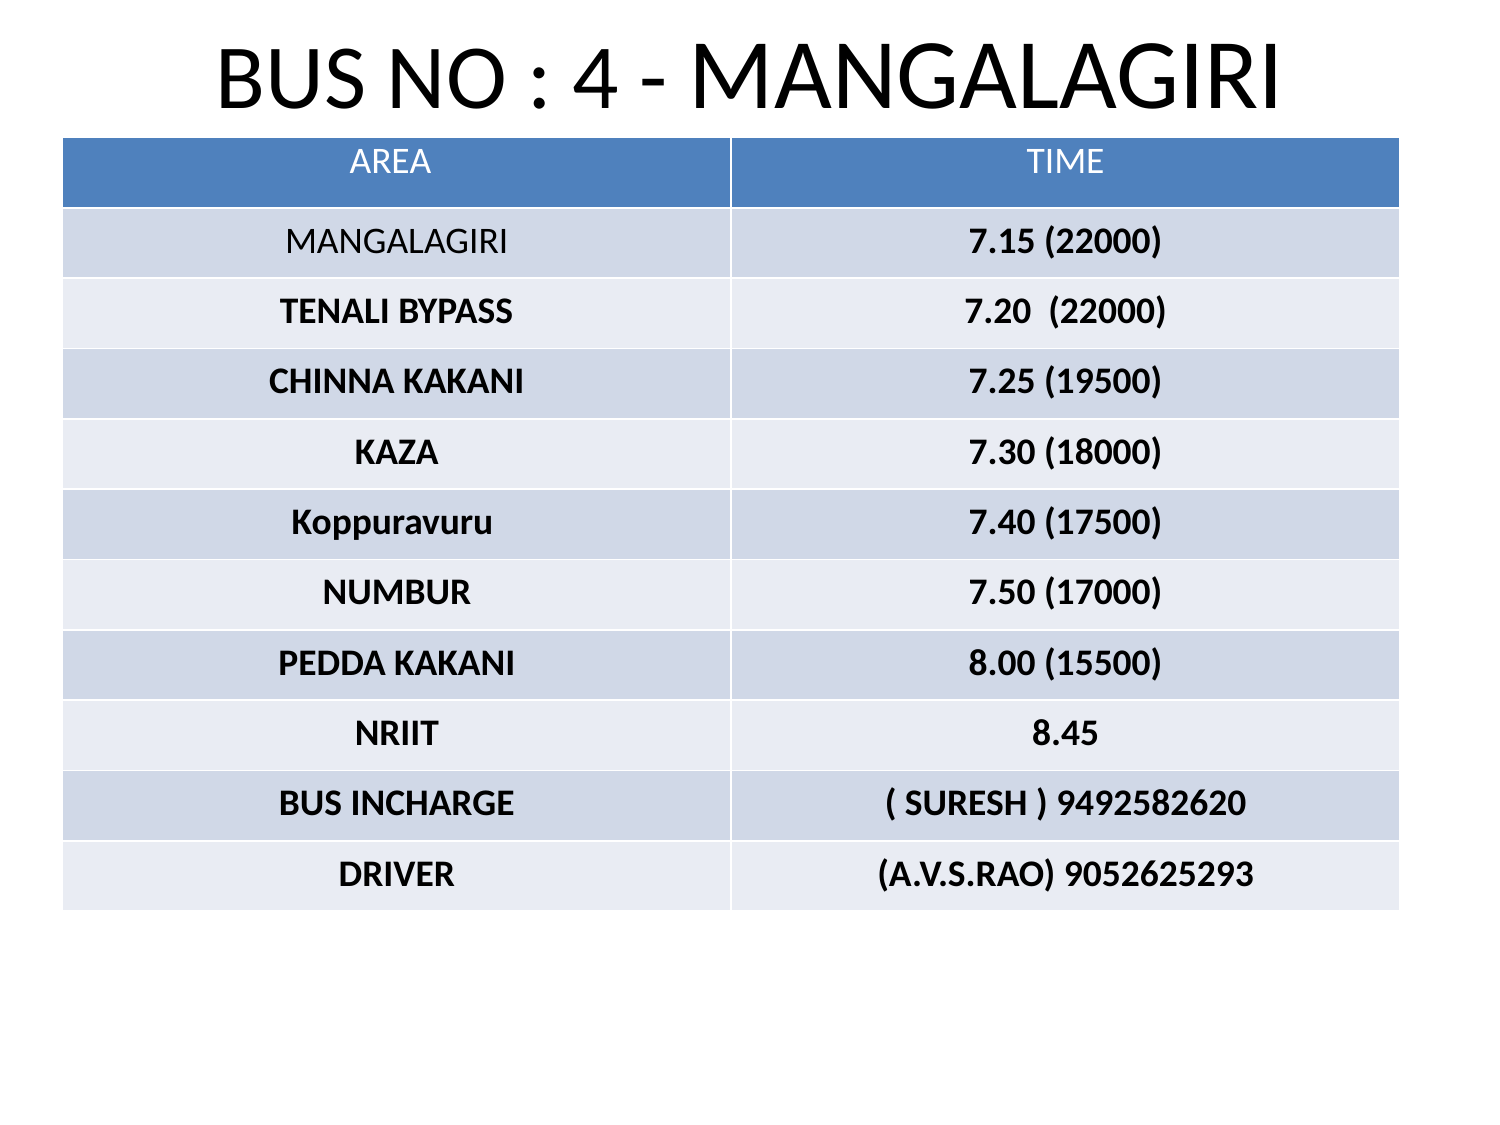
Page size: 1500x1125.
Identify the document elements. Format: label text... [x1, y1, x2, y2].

table_cell CHINNA KAKANI [63, 349, 730, 418]
table_cell 7.20 (22000) [732, 279, 1399, 348]
table_cell TENALI BYPASS [63, 279, 730, 348]
table_cell 7.25 (19500) [732, 349, 1399, 418]
table_cell NUMBUR [63, 560, 730, 629]
table_cell 8.00 (15500) [732, 631, 1399, 699]
table_cell PEDDA KAKANI [63, 631, 730, 699]
table_header AREA [63, 138, 730, 207]
table_cell Koppuravuru [63, 490, 730, 559]
table_cell 7.30 (18000) [732, 420, 1399, 488]
table_cell NRIIT [63, 701, 730, 770]
text_box BUS NO : 4 - MANGALAGIRI [112, 0, 1388, 137]
table_cell MANGALAGIRI [63, 209, 730, 277]
table_cell (A.V.S.RAO) 9052625293 [732, 842, 1399, 910]
table_cell ( SURESH ) 9492582620 [732, 771, 1399, 840]
table_cell 7.15 (22000) [732, 209, 1399, 277]
table_cell 7.40 (17500) [732, 490, 1399, 559]
table_header TIME [732, 138, 1399, 207]
table_cell 8.45 [732, 701, 1399, 770]
table_cell DRIVER [63, 842, 730, 910]
table_cell 7.50 (17000) [732, 560, 1399, 629]
table_cell KAZA [63, 420, 730, 488]
table_cell BUS INCHARGE [63, 771, 730, 840]
